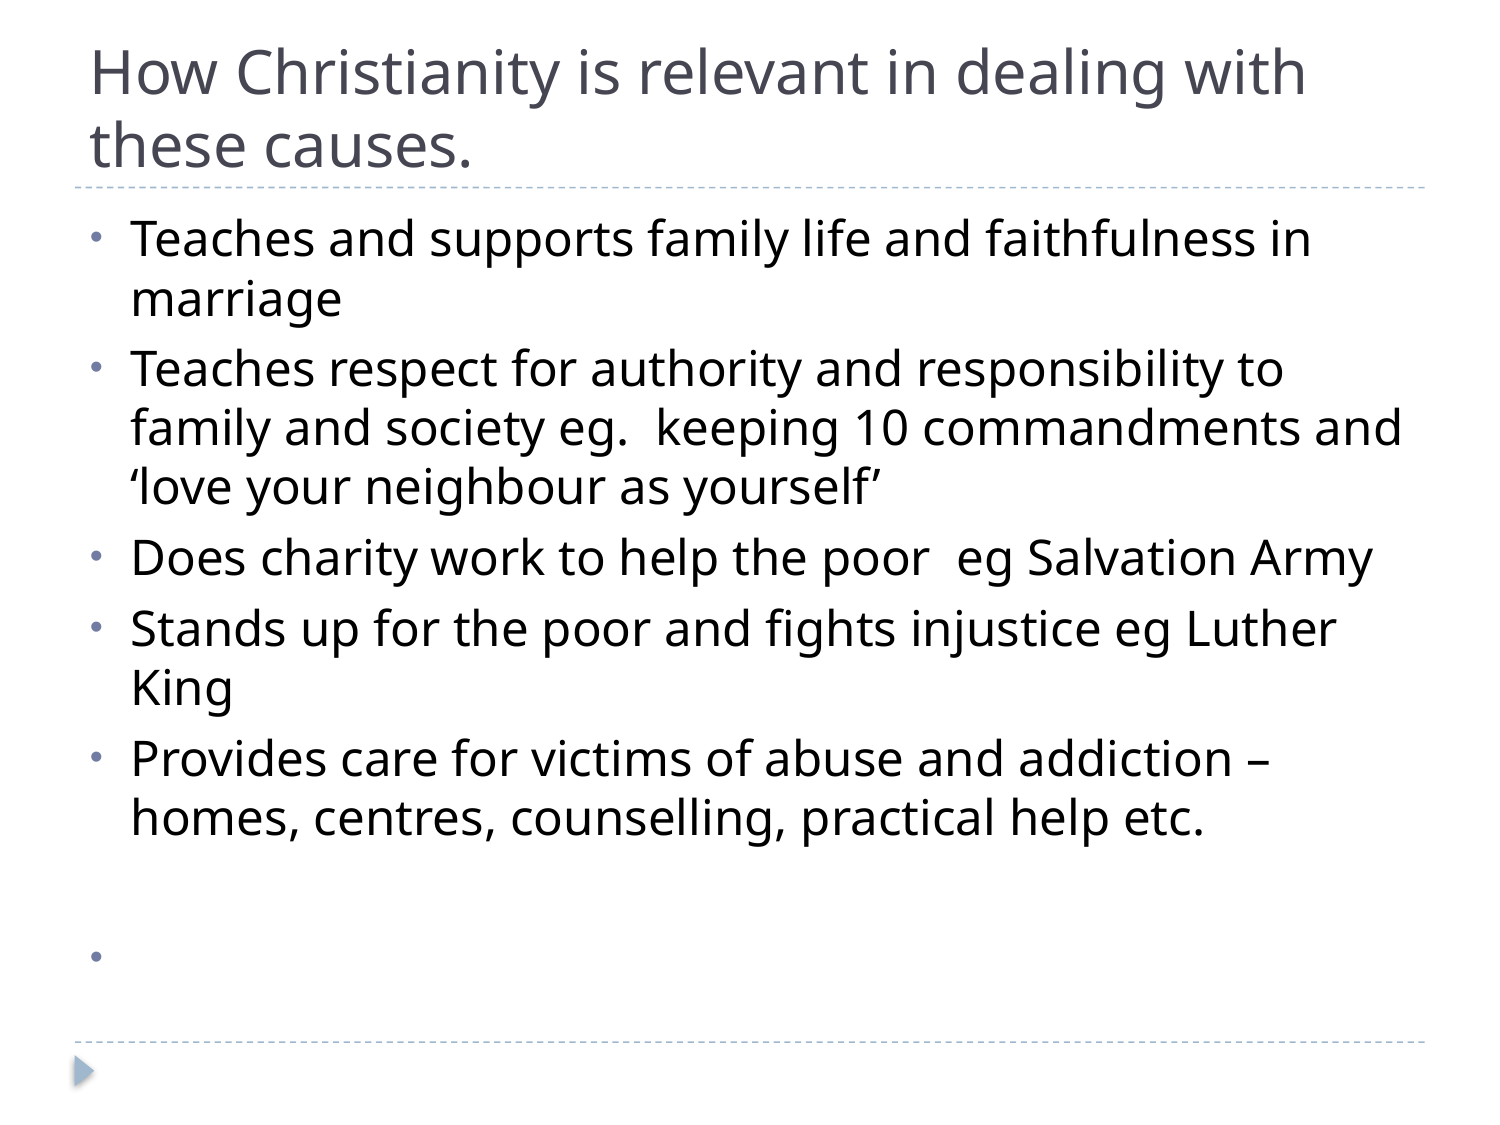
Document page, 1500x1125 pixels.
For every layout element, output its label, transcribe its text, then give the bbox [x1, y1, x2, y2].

list Teaches and supports family life and faithfulness in marriage Teaches respect for authority and responsibility to family and society eg. keeping 10 commandments and ‘love your neighbour as yourself’ Does charity work to help the poor eg Salvation Army Stands up for the poor and fights injustice eg Luther King Provides care for victims of abuse and addiction – homes, centres, counselling, practical help etc. [75, 200, 1425, 1010]
title How Christianity is relevant in dealing with these causes. [75, 24, 1425, 188]
